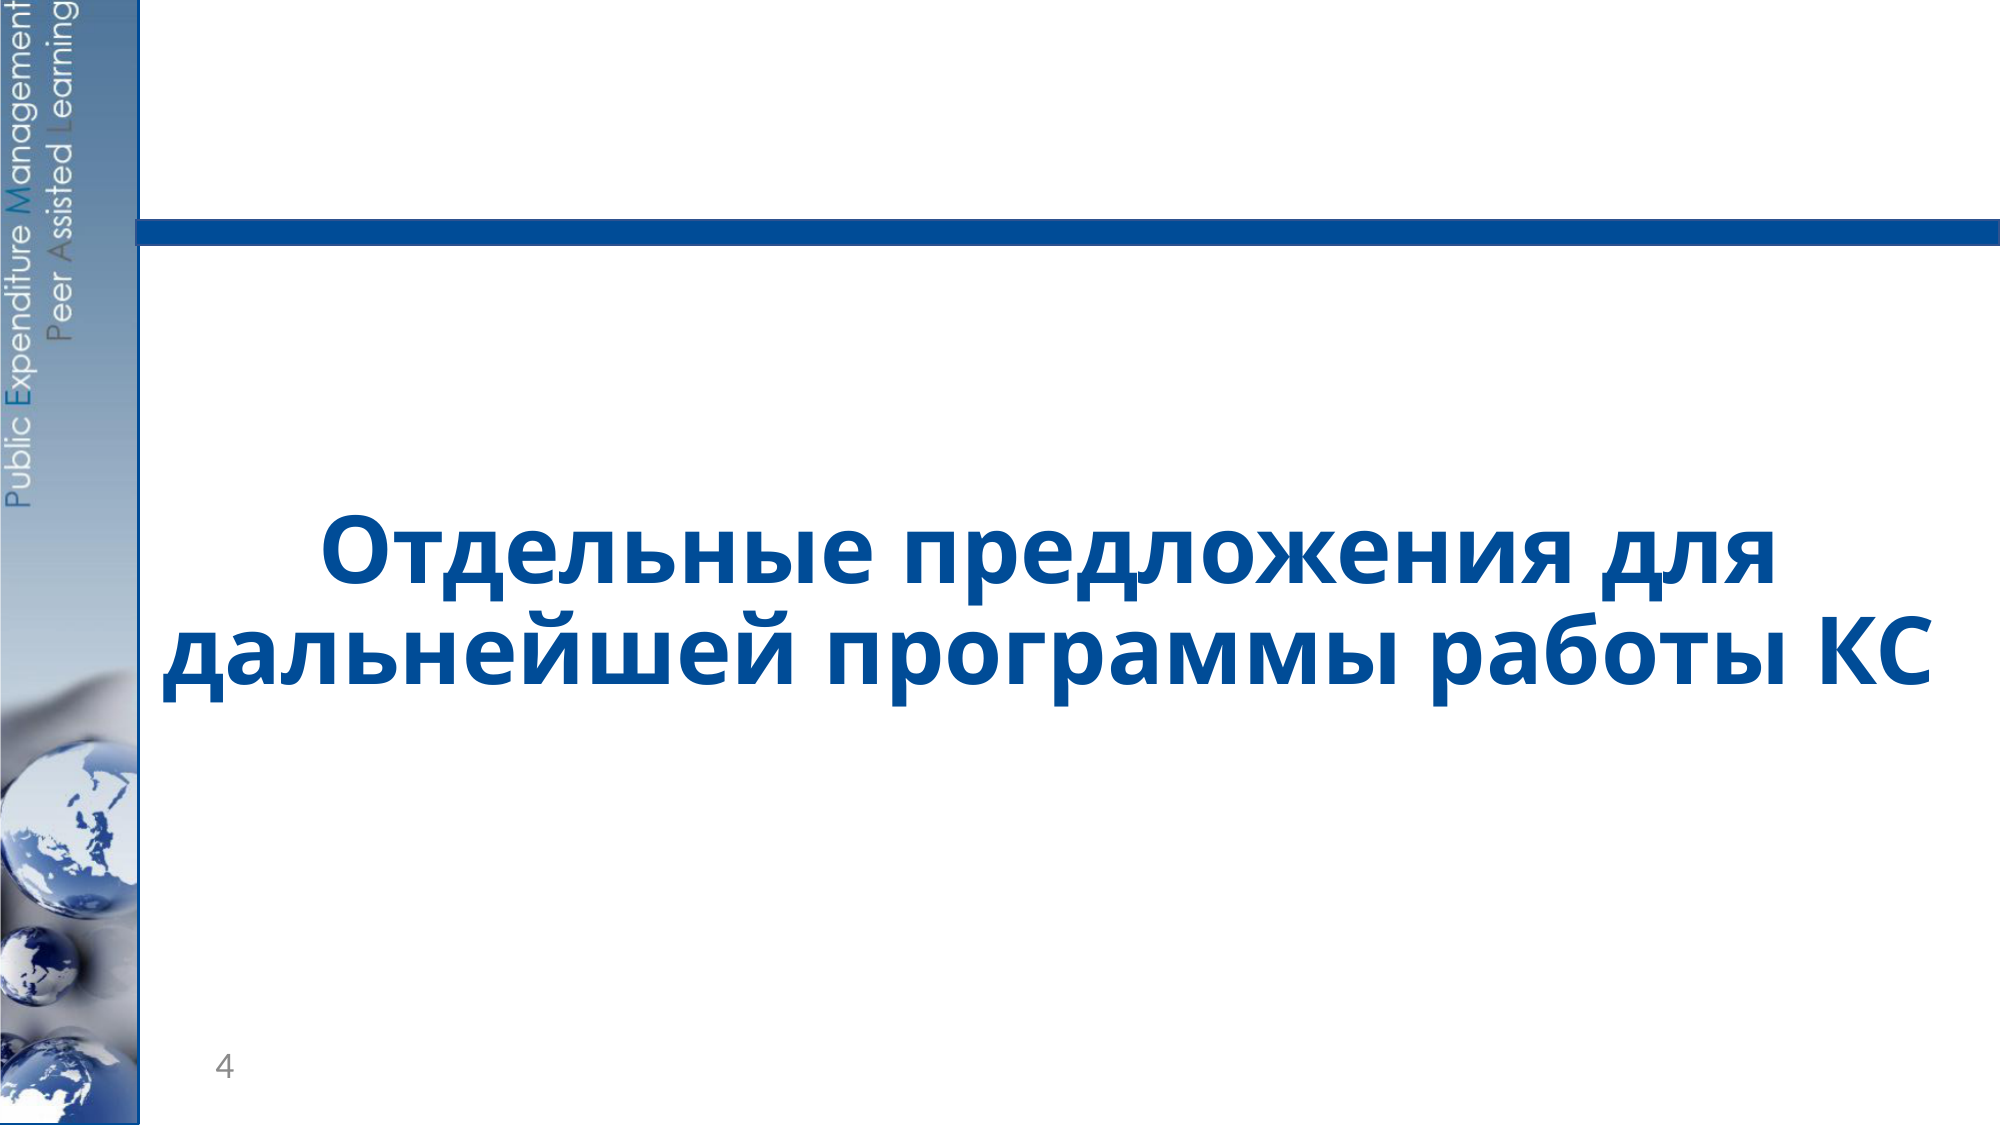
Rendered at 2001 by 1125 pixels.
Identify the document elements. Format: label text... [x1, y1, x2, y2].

title Отдельные предложения для дальнейшей программы работы КС [144, 452, 1956, 756]
slide_number 4 [200, 1033, 651, 1093]
picture [0, 0, 2000, 1123]
